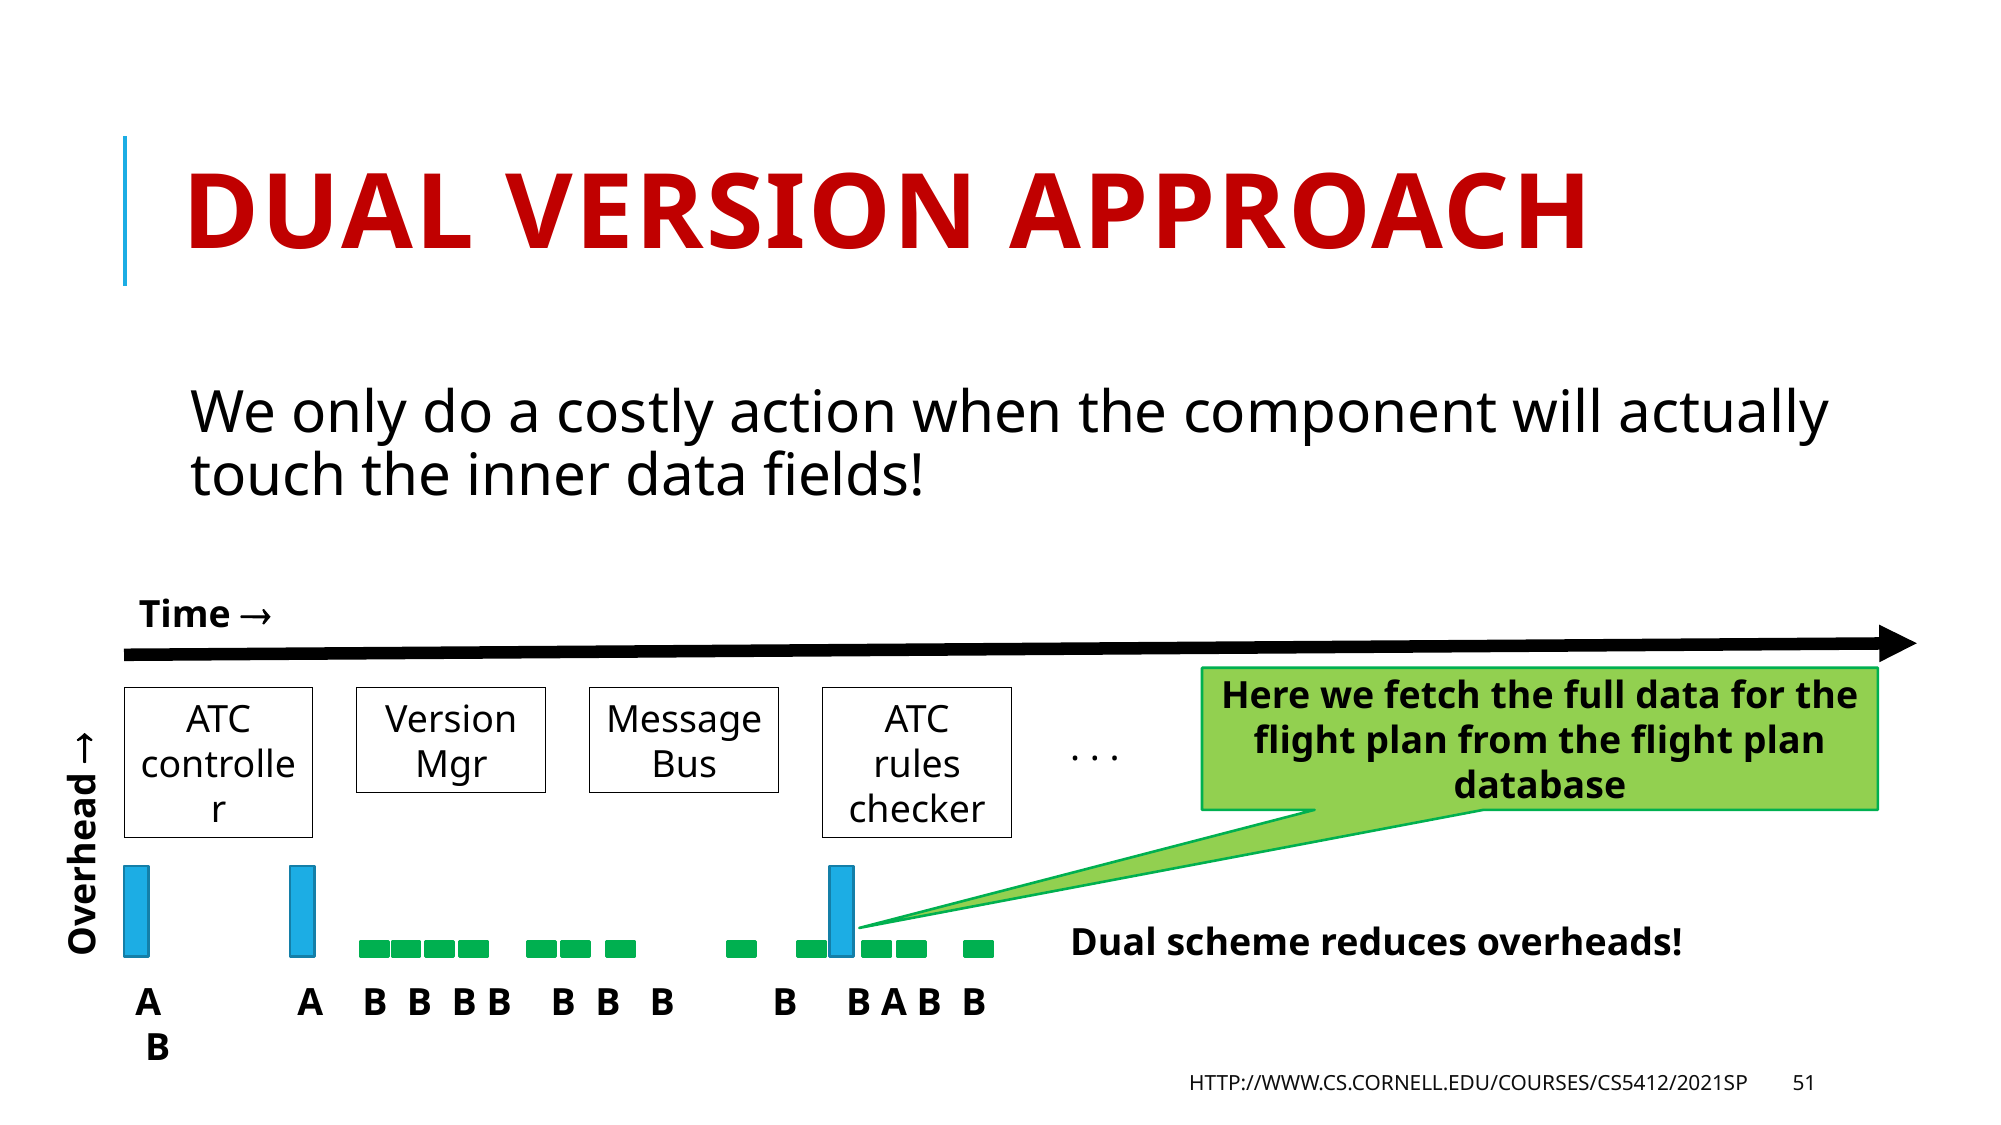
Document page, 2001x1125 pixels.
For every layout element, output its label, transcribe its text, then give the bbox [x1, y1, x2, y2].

text_box [796, 940, 827, 958]
footer http://www.cs.cornell.edu/courses/cs5412/2021sp [794, 1061, 1763, 1107]
text_box ATC controller [124, 687, 313, 838]
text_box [123, 643, 1917, 656]
text_box [861, 940, 892, 958]
text_box [424, 940, 455, 958]
text_box Time  [124, 582, 299, 639]
text_box Dual scheme reduces overheads! [1055, 910, 1708, 970]
text_box [391, 940, 421, 958]
text_box [726, 940, 757, 958]
title Dual version approach [168, 96, 1938, 342]
text_box Overhead  [50, 715, 111, 971]
text_box [289, 865, 316, 958]
text_box [896, 940, 927, 958]
text_box [560, 940, 591, 958]
list We only do a costly action when the component will actually touch the inner data fields! [168, 375, 1938, 1035]
text_box [526, 940, 557, 958]
text_box [605, 940, 636, 958]
text_box . . . [1055, 715, 1200, 776]
text_box A A B B B B B B B B B A B B B [120, 970, 1031, 1076]
text_box [963, 940, 994, 958]
slide_number 51 [1777, 1061, 1938, 1107]
text_box [828, 865, 855, 958]
text_box [123, 865, 150, 958]
text_box Here we fetch the full data for the flight plan from the flight plan database [858, 666, 1880, 930]
text_box Message Bus [589, 687, 779, 793]
text_box [359, 940, 390, 958]
text_box Version Mgr [356, 687, 546, 793]
text_box ATC rules checker [822, 687, 1012, 838]
text_box [458, 940, 489, 958]
